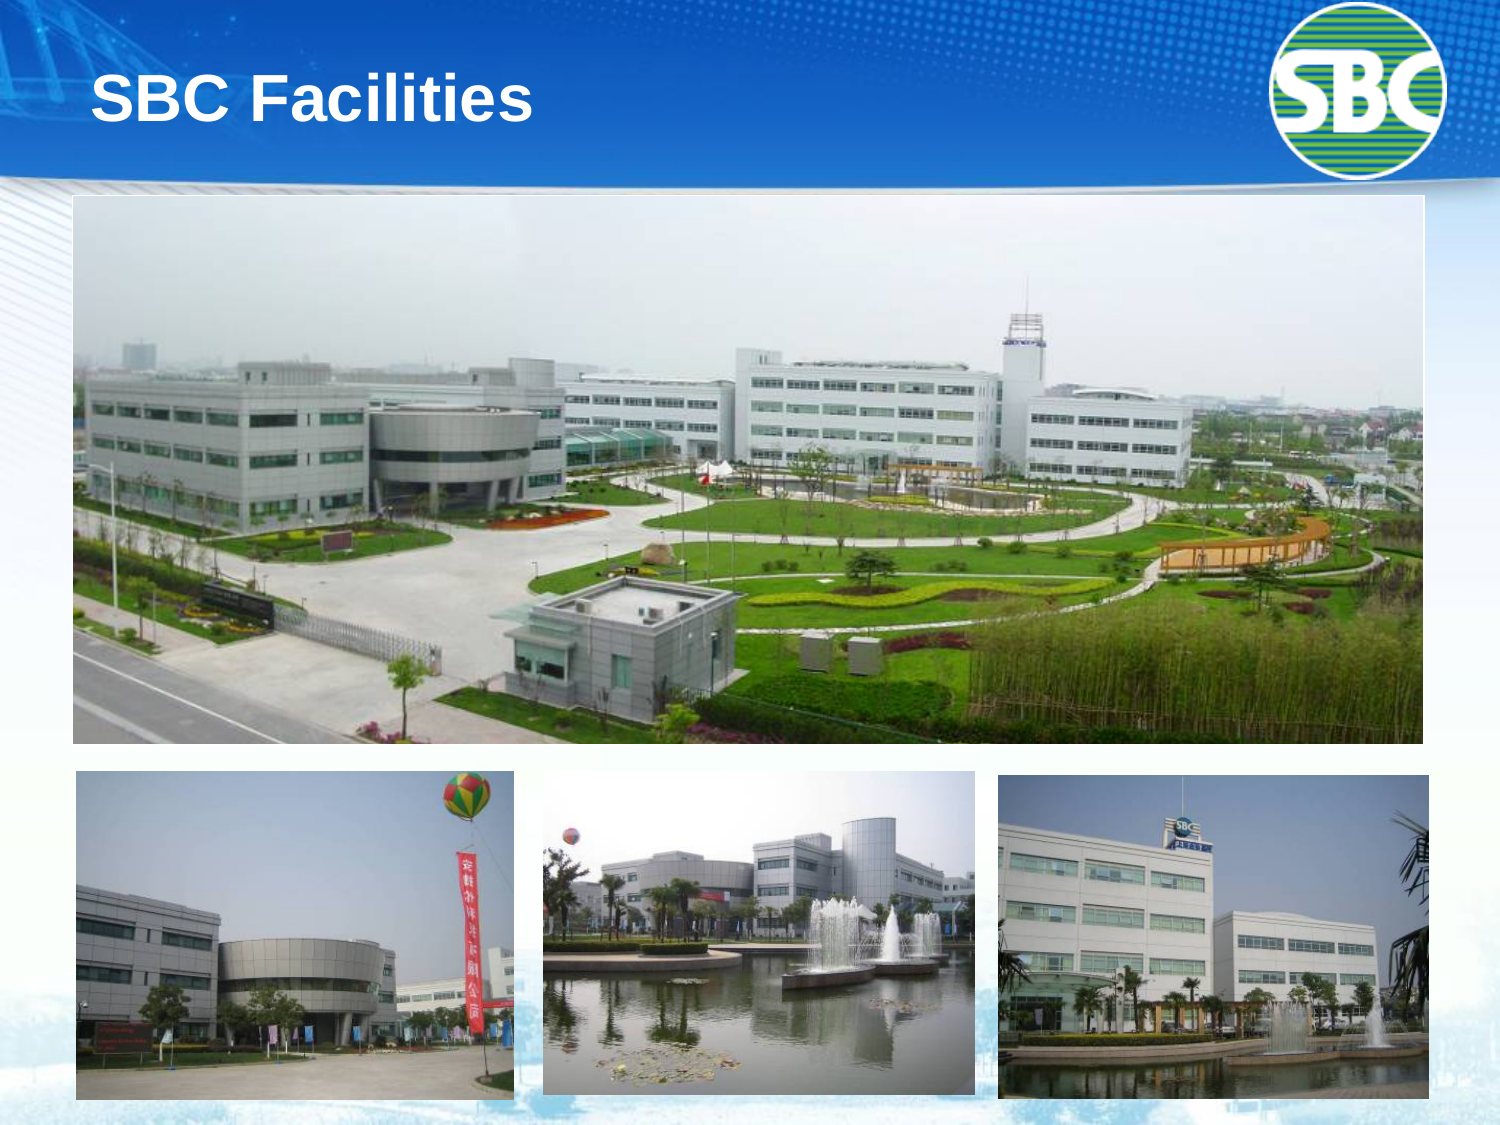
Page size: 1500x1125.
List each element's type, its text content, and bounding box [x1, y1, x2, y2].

title SBC Facilities [74, 18, 1282, 171]
picture [0, 0, 1500, 1125]
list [72, 196, 1424, 745]
